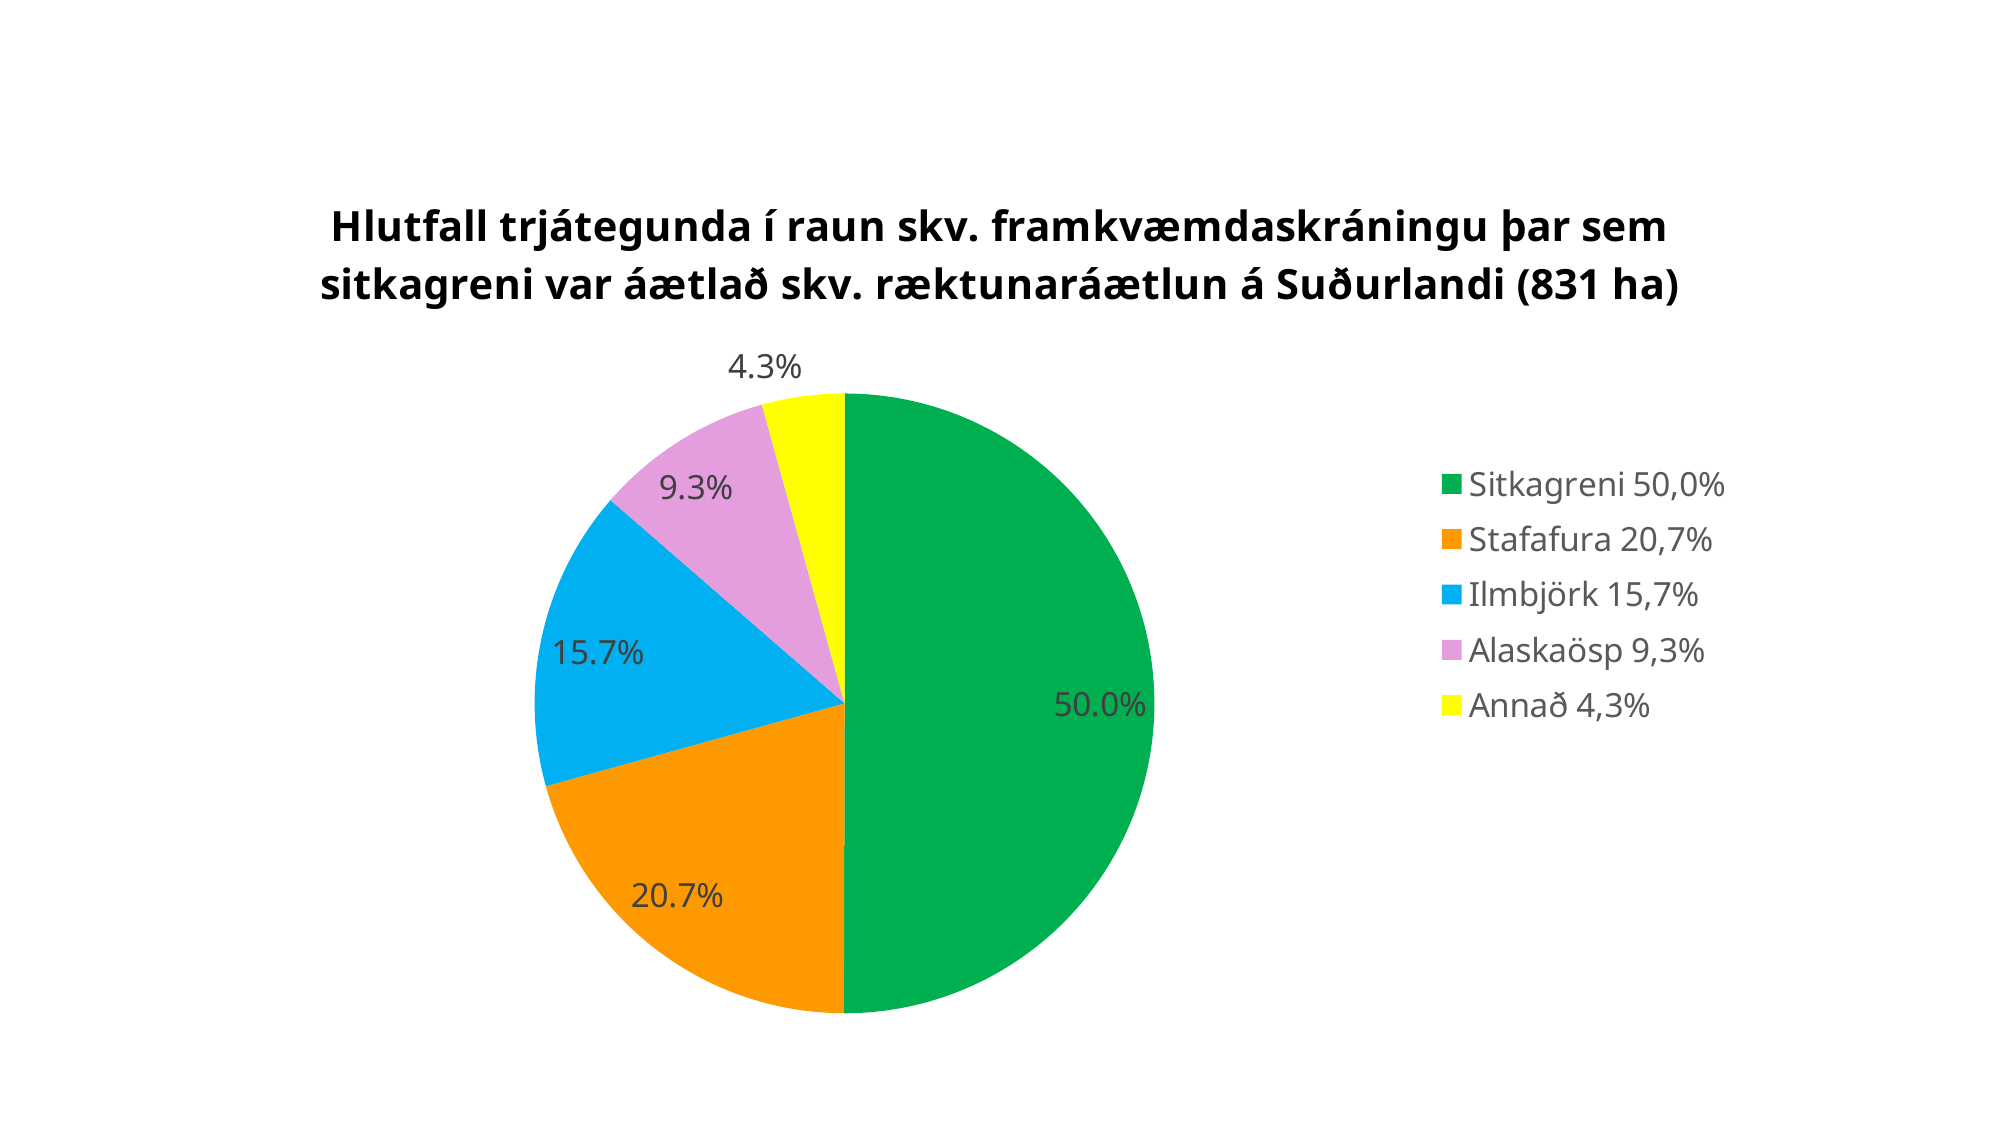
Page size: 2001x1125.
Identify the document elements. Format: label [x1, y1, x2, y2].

chart [136, 158, 1863, 1032]
